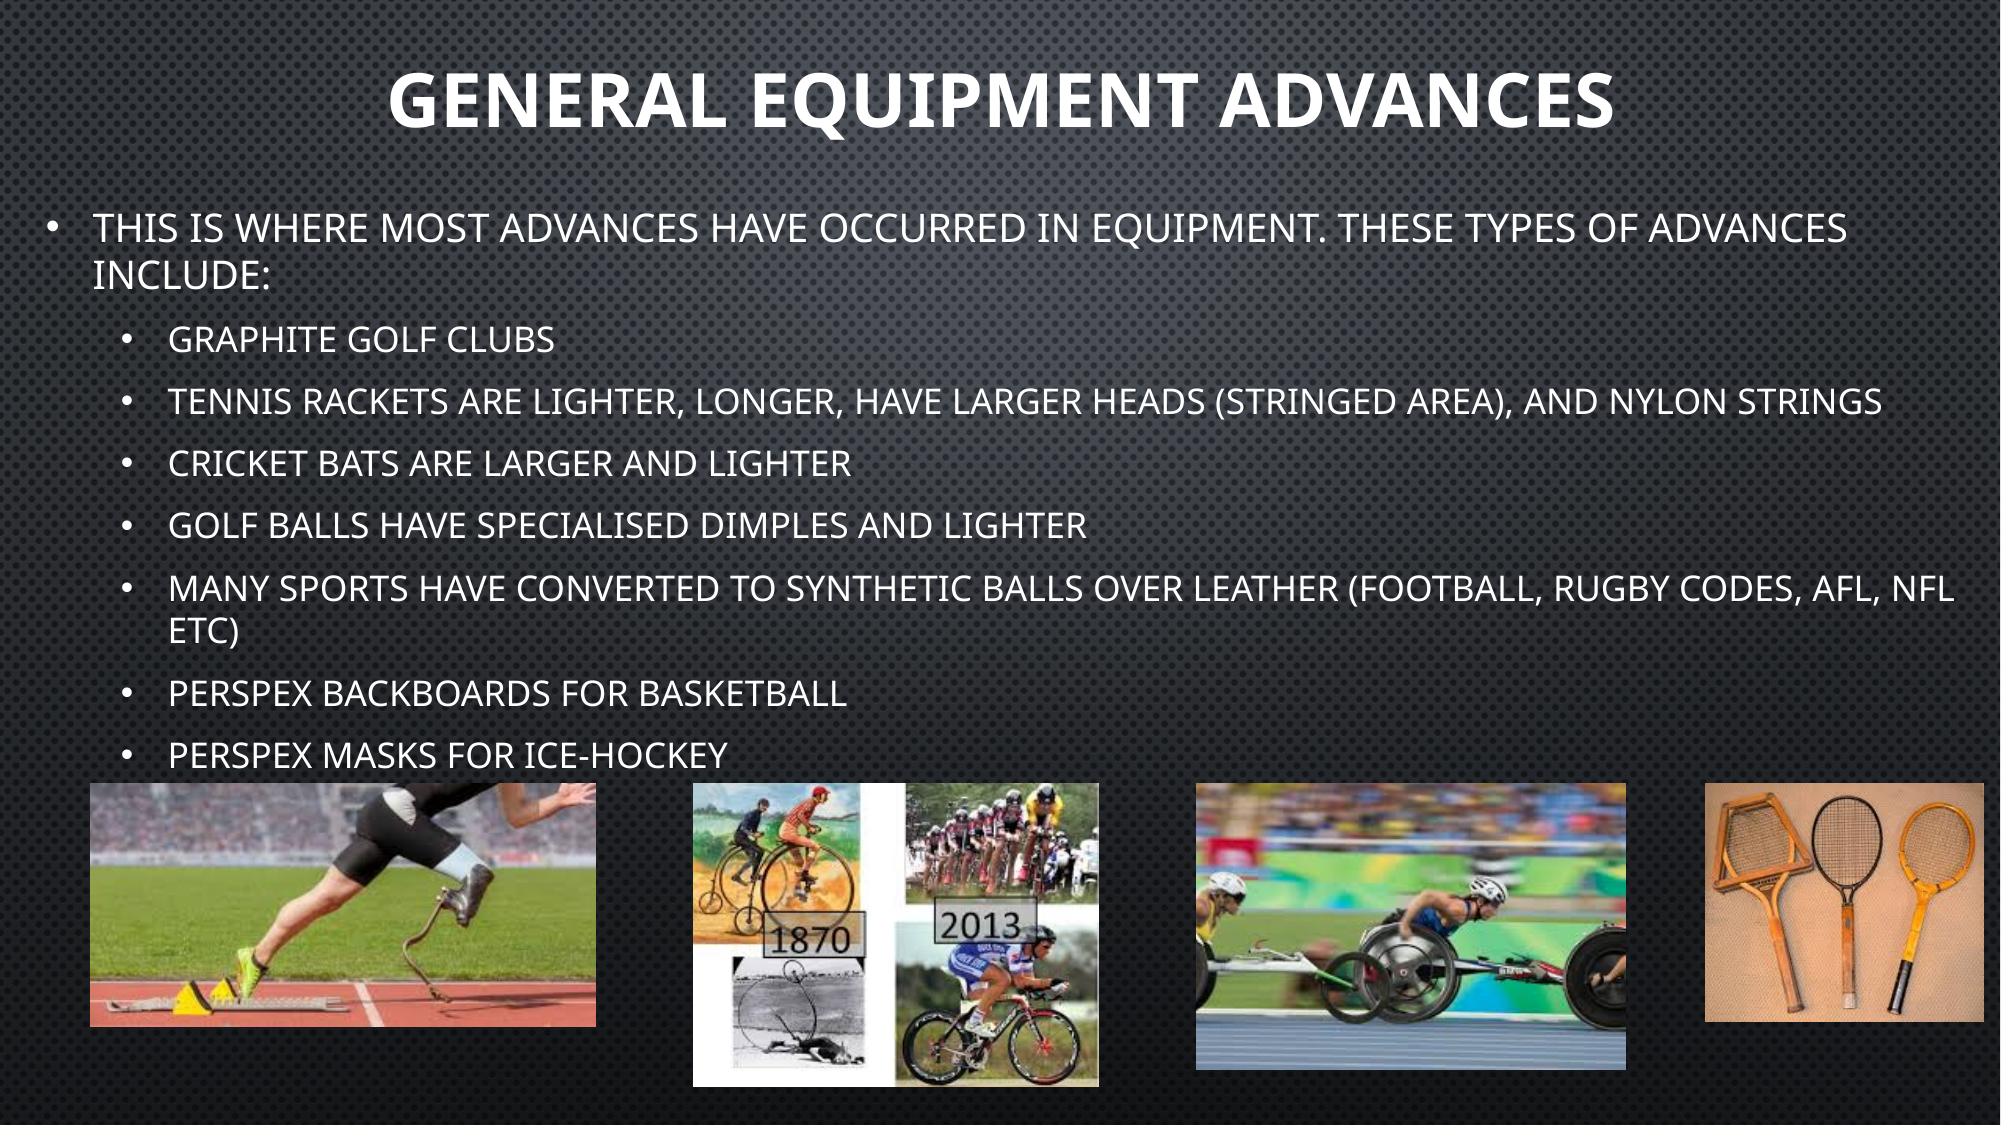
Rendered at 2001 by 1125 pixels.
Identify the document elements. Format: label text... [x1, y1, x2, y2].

title General equipment advances [30, 24, 1973, 171]
picture [1704, 783, 1984, 1023]
list This is where most advances have occurred in equipment. These types of advances include: graphite golf clubs tennis rackets are lighter, longer, have larger heads (stringed area), and nylon strings cricket bats are larger and lighter golf balls have specialised dimples and lighter many sports have converted to synthetic balls over leather (football, rugby codes, AFL, NFL etc) perspex backboards for basketball perspex masks for ice-hockey [30, 195, 1973, 1097]
picture [90, 782, 596, 1028]
picture [693, 783, 1099, 1087]
picture [1195, 782, 1626, 1070]
